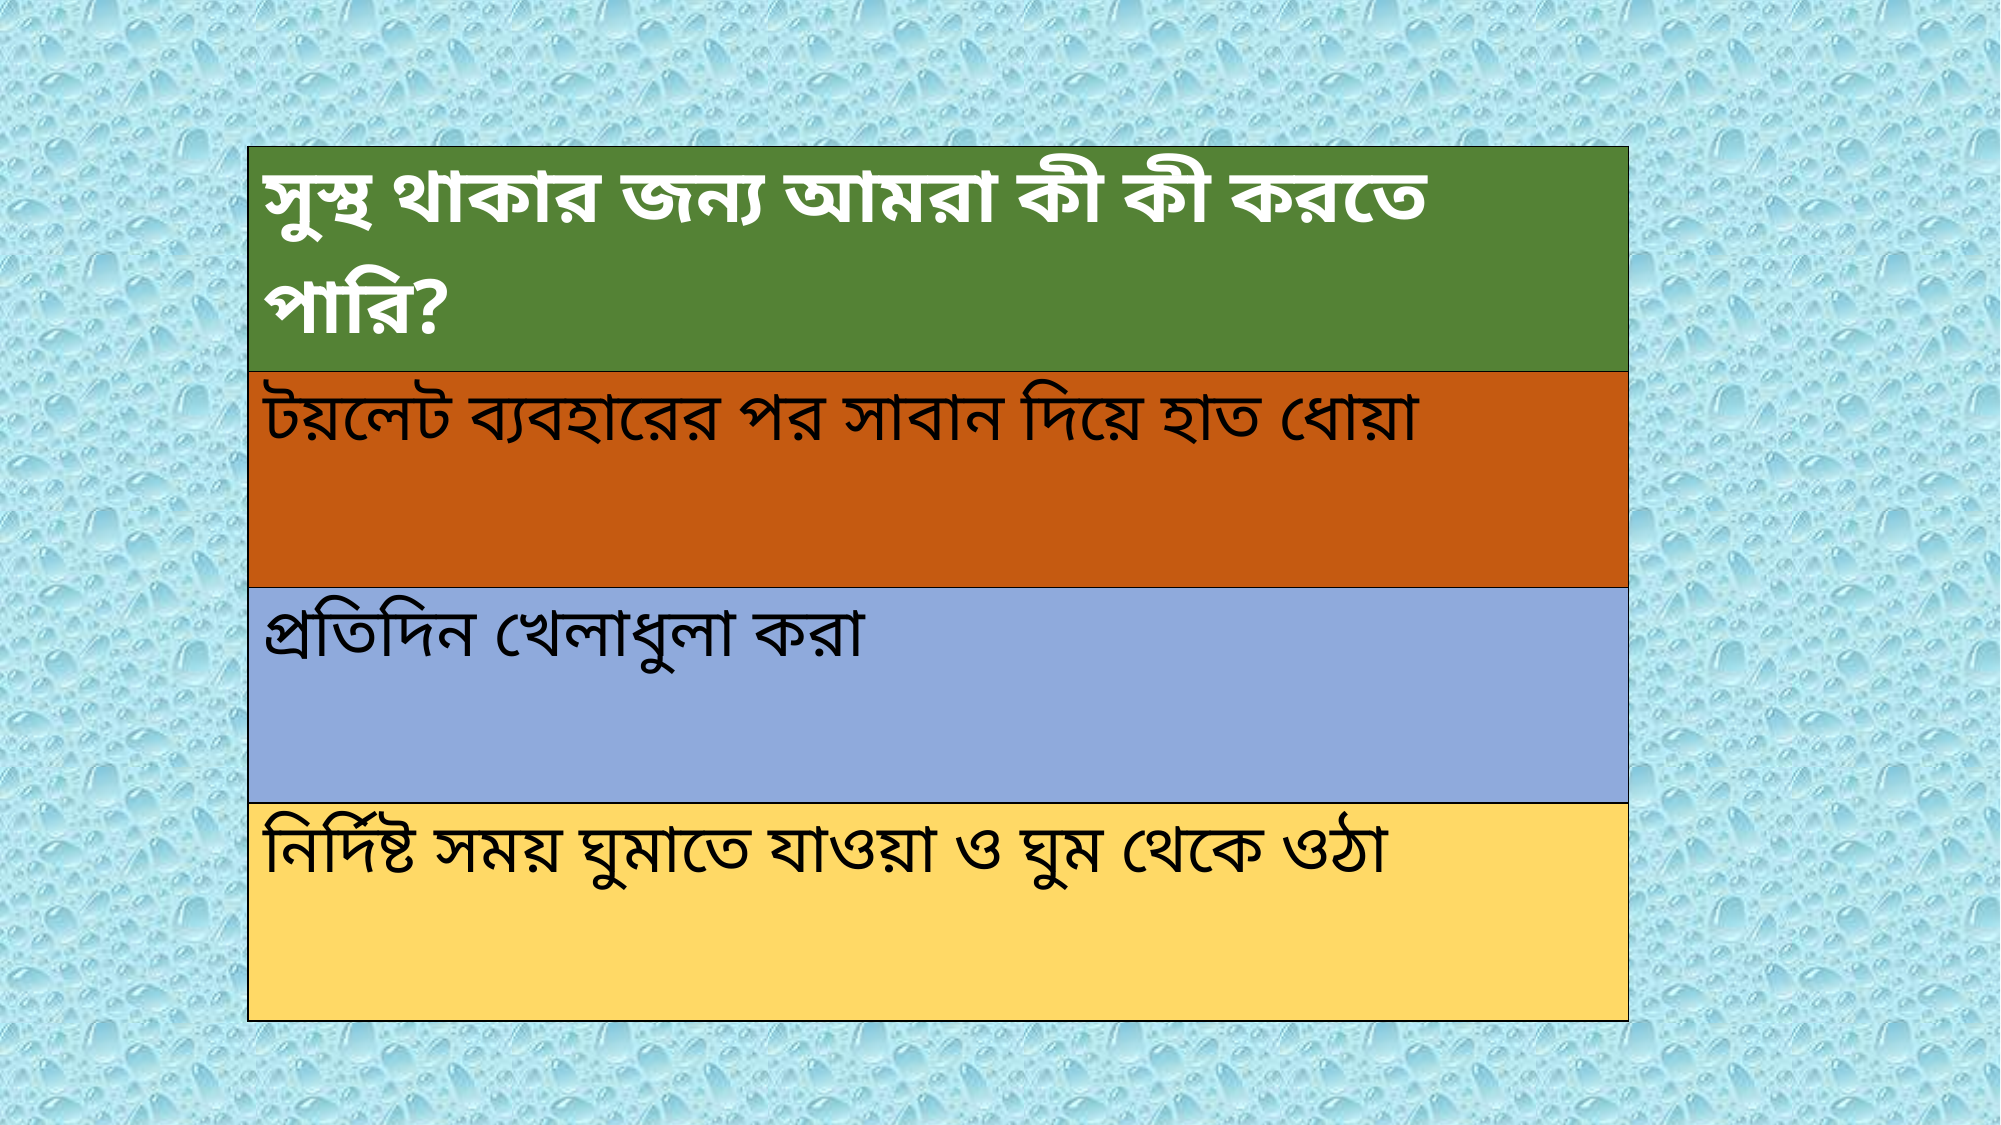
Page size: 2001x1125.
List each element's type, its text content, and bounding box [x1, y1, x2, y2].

picture [0, 0, 2001, 1125]
table_header সুস্থ থাকার জন্য আমরা কী কী করতে পারি? [249, 147, 1628, 371]
table_cell প্রতিদিন খেলাধুলা করা [249, 588, 1628, 802]
table_cell টয়লেট ব্যবহারের পর সাবান দিয়ে হাত ধোয়া [249, 372, 1628, 587]
table_cell নির্দিষ্ট সময় ঘুমাতে যাওয়া ও ঘুম থেকে ওঠা [249, 804, 1628, 1020]
